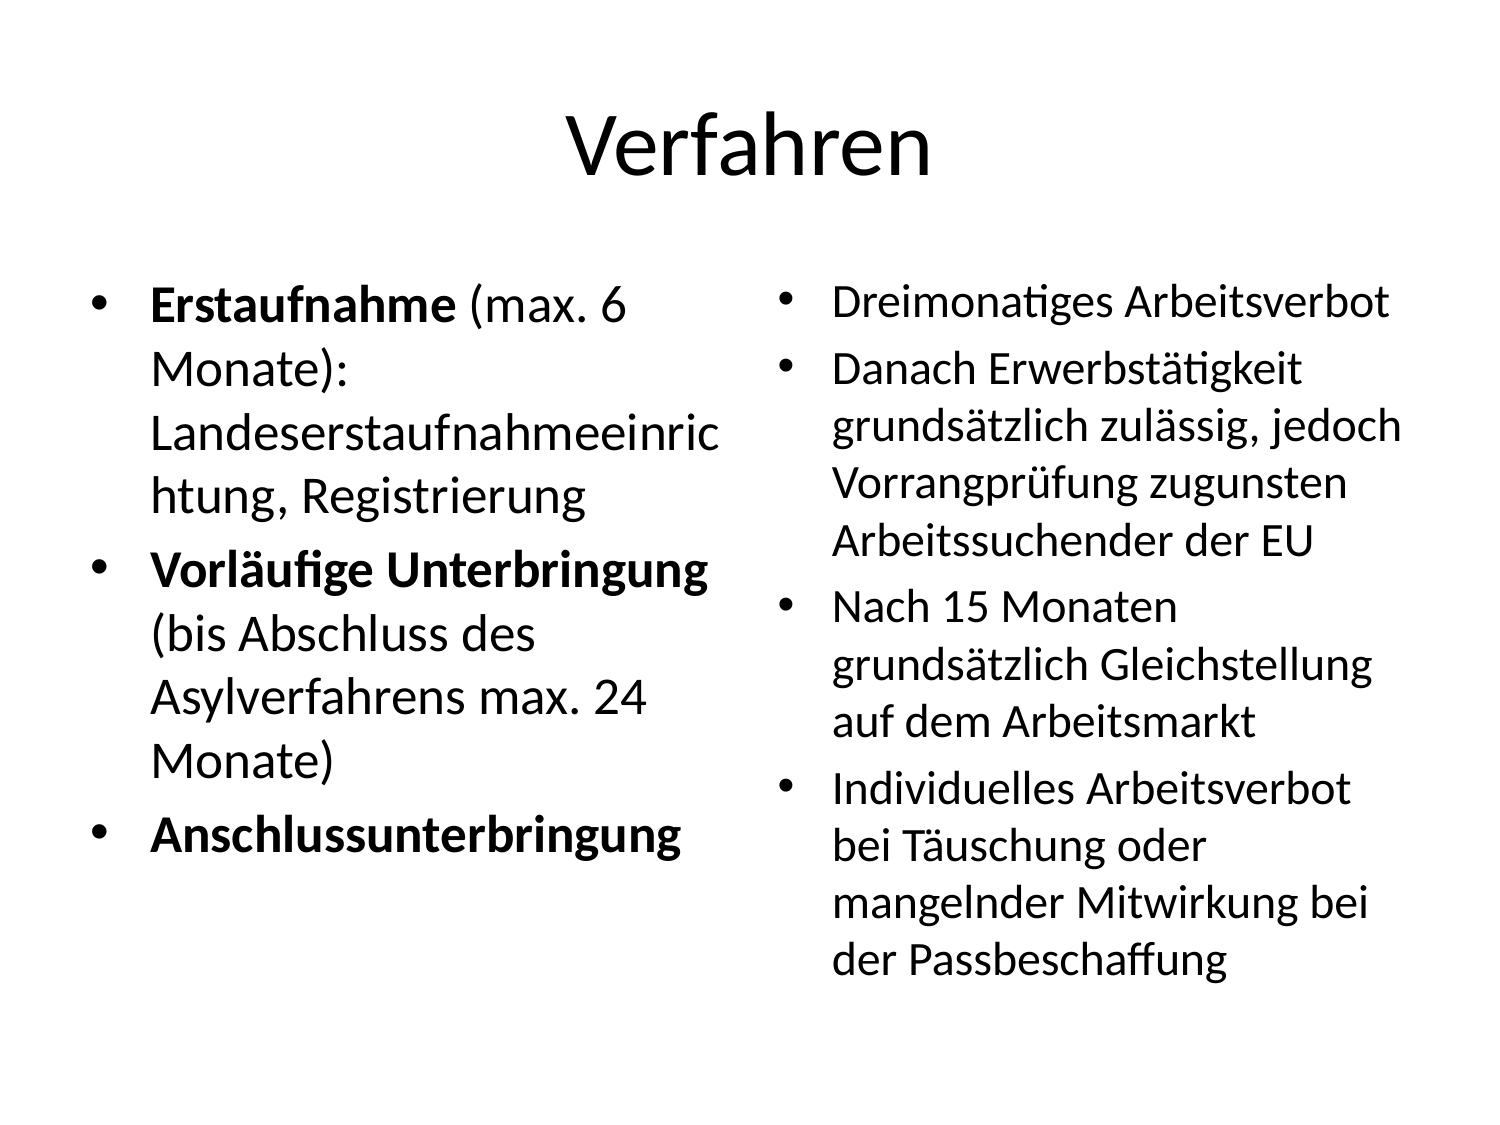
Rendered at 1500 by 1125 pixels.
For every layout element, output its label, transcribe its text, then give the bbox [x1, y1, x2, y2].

list Erstaufnahme (max. 6 Monate): Landeserstaufnahmeeinrichtung, Registrierung Vorläufige Unterbringung (bis Abschluss des Asylverfahrens max. 24 Monate) Anschlussunterbringung [75, 262, 738, 1005]
title Verfahren [75, 45, 1425, 233]
list Dreimonatiges Arbeitsverbot Danach Erwerbstätigkeit grundsätzlich zulässig, jedoch Vorrangprüfung zugunsten Arbeitssuchender der EU Nach 15 Monaten grundsätzlich Gleichstellung auf dem Arbeitsmarkt Individuelles Arbeitsverbot bei Täuschung oder mangelnder Mitwirkung bei der Passbeschaffung [762, 262, 1425, 1005]
